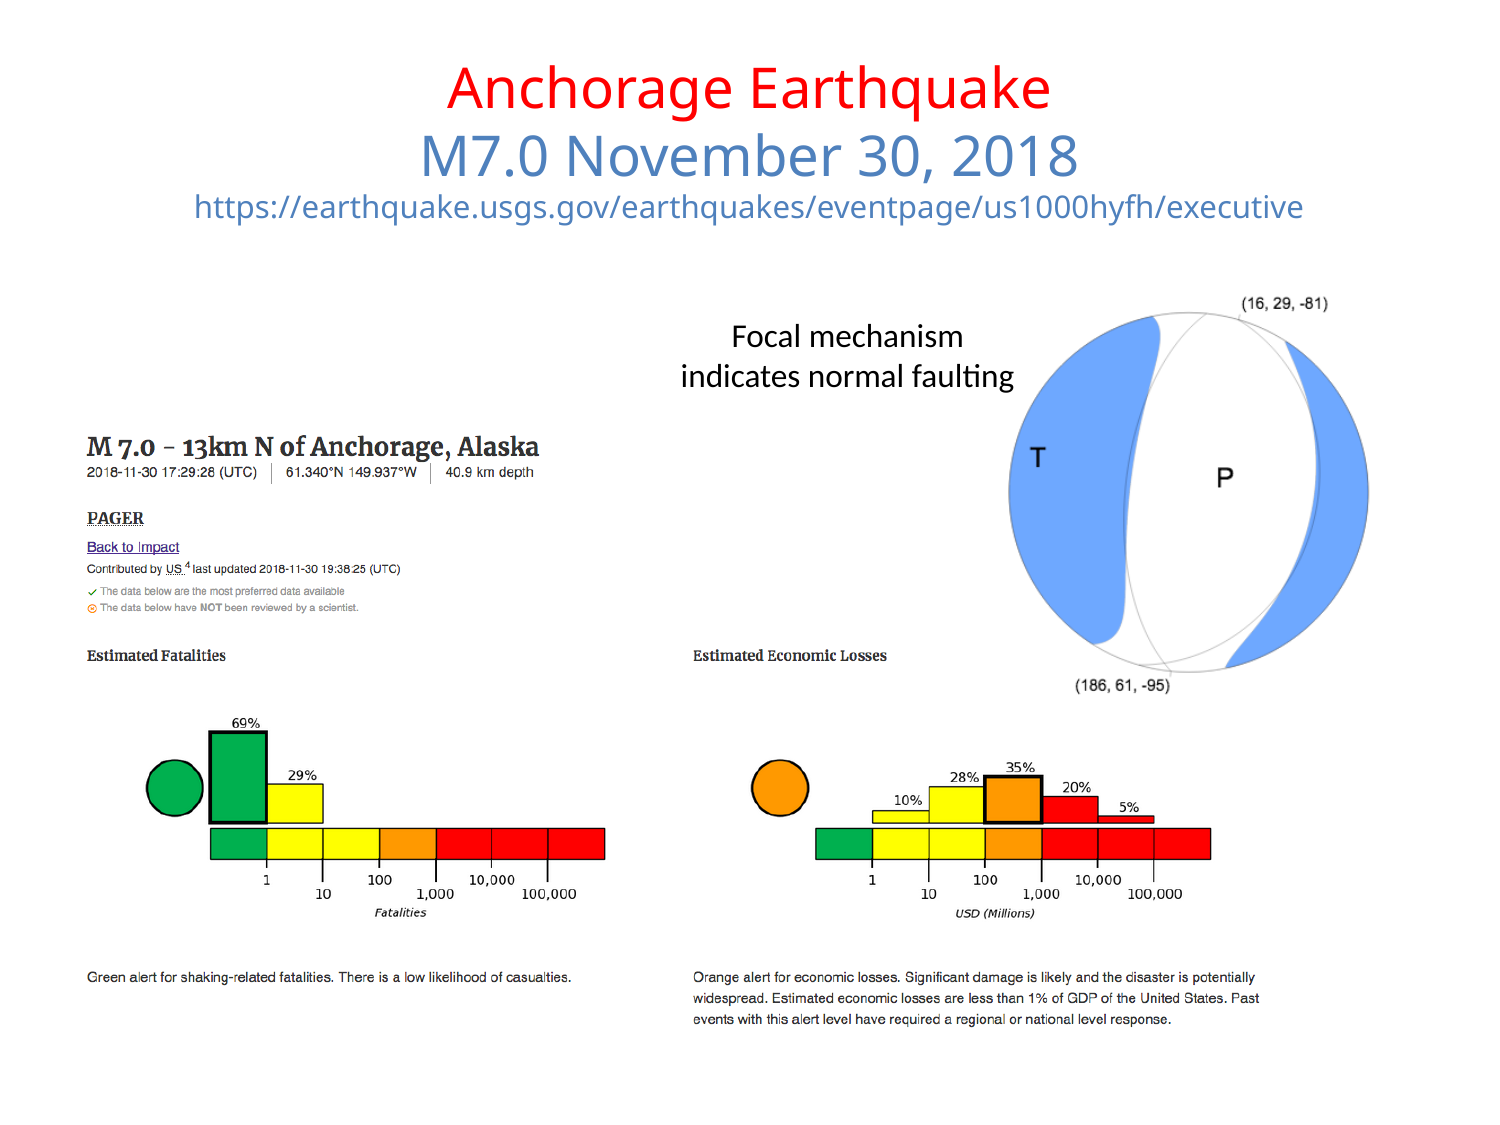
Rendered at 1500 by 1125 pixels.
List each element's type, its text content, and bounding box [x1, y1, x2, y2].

text_box Focal mechanism indicates normal faulting [661, 307, 984, 402]
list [74, 426, 1272, 1031]
title Anchorage Earthquake M7.0 November 30, 2018 https://earthquake.usgs.gov/earthquakes/eventpage/us1000hyfh/executive [75, 45, 1425, 233]
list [989, 283, 1394, 718]
